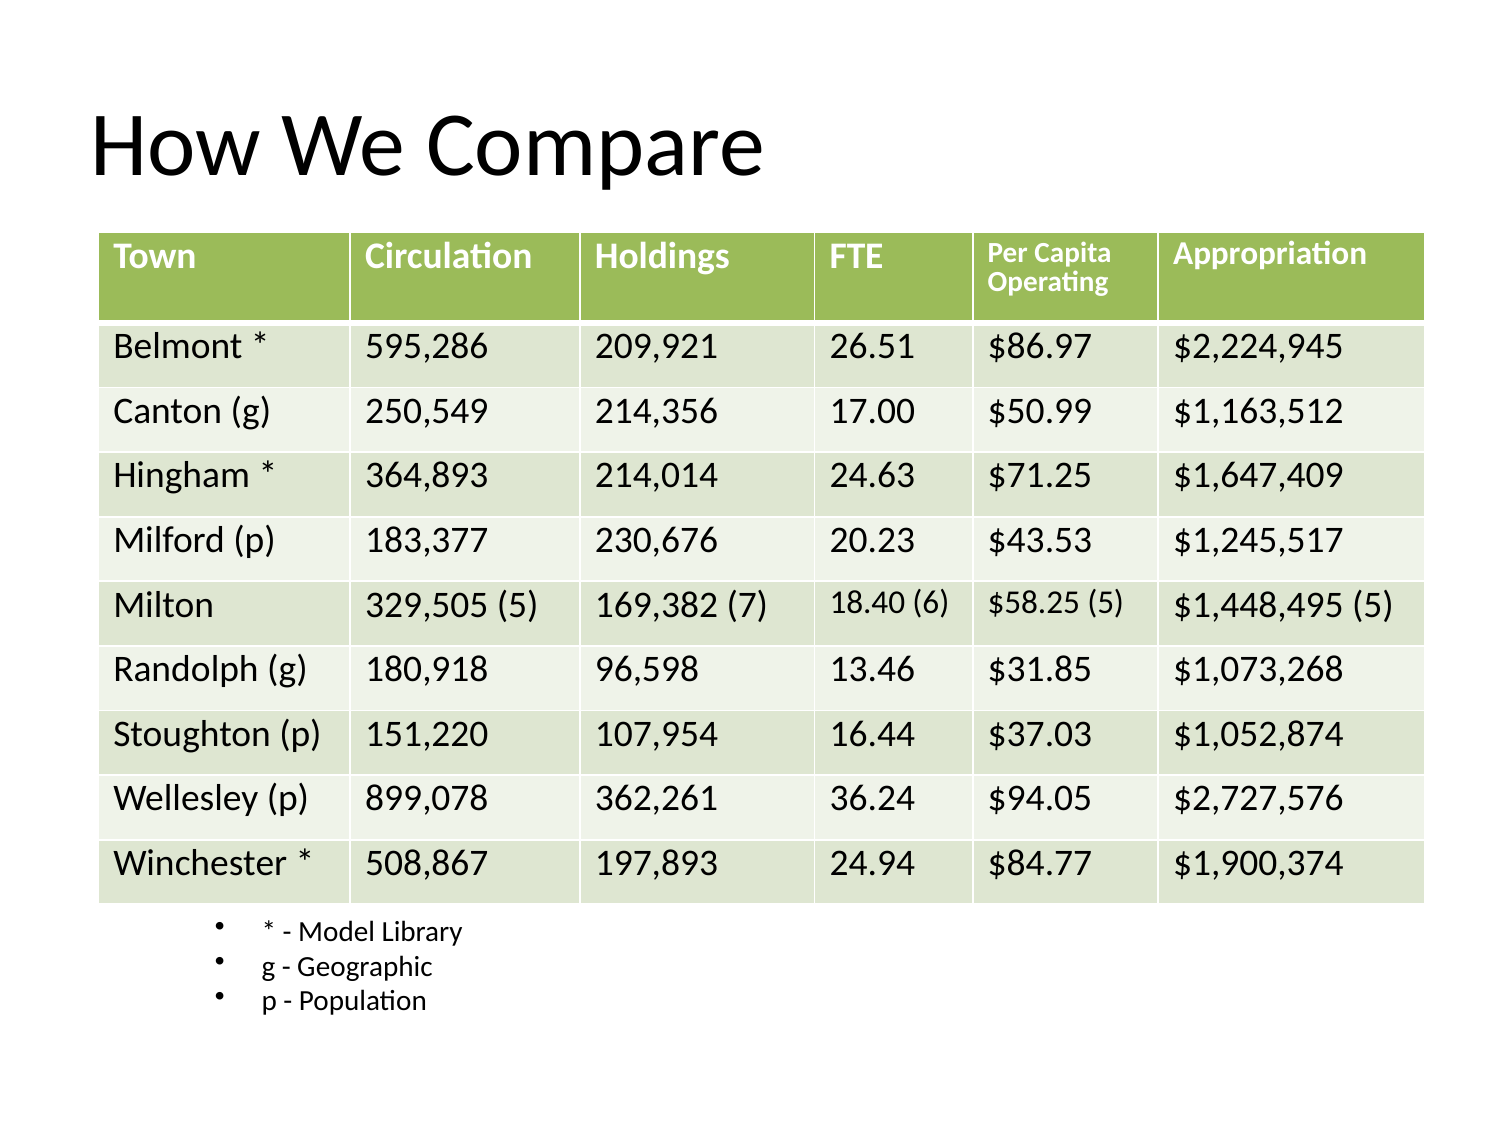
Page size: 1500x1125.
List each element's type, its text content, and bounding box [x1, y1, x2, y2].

table_cell Canton (g) [99, 388, 349, 451]
table_cell $50.99 [974, 388, 1157, 451]
table_cell $58.25 (5) [974, 582, 1157, 645]
table_cell 24.94 [815, 841, 972, 903]
table_cell Winchester * [99, 841, 349, 903]
table_cell 169,382 (7) [581, 582, 814, 645]
table_cell 364,893 [351, 453, 579, 516]
table_cell $1,900,374 [1159, 841, 1424, 903]
table_cell Wellesley (p) [99, 776, 349, 839]
table_cell 18.40 (6) [815, 582, 972, 645]
table_cell $37.03 [974, 711, 1157, 774]
table_cell 13.46 [815, 647, 972, 710]
table_header Town [99, 233, 349, 320]
table_cell $84.77 [974, 841, 1157, 903]
table_cell Stoughton (p) [99, 711, 349, 774]
table_cell 508,867 [351, 841, 579, 903]
table_cell $1,647,409 [1159, 453, 1424, 516]
table_cell 24.63 [815, 453, 972, 516]
table_header Per Capita Operating [974, 233, 1157, 320]
table_cell 183,377 [351, 518, 579, 580]
table_cell 214,014 [581, 453, 814, 516]
table_cell 197,893 [581, 841, 814, 903]
table_header Appropriation [1159, 233, 1424, 320]
table_cell 250,549 [351, 388, 579, 451]
table_cell Belmont * [99, 326, 349, 387]
table_cell $1,073,268 [1159, 647, 1424, 710]
table_cell $86.97 [974, 326, 1157, 387]
table_cell 209,921 [581, 326, 814, 387]
table_cell $1,052,874 [1159, 711, 1424, 774]
table_cell Milford (p) [99, 518, 349, 580]
table_cell $43.53 [974, 518, 1157, 580]
table_cell 17.00 [815, 388, 972, 451]
table_cell 26.51 [815, 326, 972, 387]
table_cell 362,261 [581, 776, 814, 839]
table_cell 595,286 [351, 326, 579, 387]
table_cell 329,505 (5) [351, 582, 579, 645]
table_cell 96,598 [581, 647, 814, 710]
table_cell 180,918 [351, 647, 579, 710]
table_cell 899,078 [351, 776, 579, 839]
table_cell $71.25 [974, 453, 1157, 516]
table_cell 230,676 [581, 518, 814, 580]
table_cell Randolph (g) [99, 647, 349, 710]
table_cell 151,220 [351, 711, 579, 774]
table_header Holdings [581, 233, 814, 320]
table_cell 107,954 [581, 711, 814, 774]
title How We Compare [75, 45, 1425, 233]
table_cell $94.05 [974, 776, 1157, 839]
table_cell 16.44 [815, 711, 972, 774]
table_cell $1,448,495 (5) [1159, 582, 1424, 645]
table_cell $1,163,512 [1159, 388, 1424, 451]
table_cell $1,245,517 [1159, 518, 1424, 580]
table_cell 214,356 [581, 388, 814, 451]
table_header Circulation [351, 233, 579, 320]
table_cell $31.85 [974, 647, 1157, 710]
table_cell $2,224,945 [1159, 326, 1424, 387]
table_header FTE [815, 233, 972, 320]
table_cell $2,727,576 [1159, 776, 1424, 839]
table_cell 36.24 [815, 776, 972, 839]
table_cell Milton [99, 582, 349, 645]
table_cell Hingham * [99, 453, 349, 516]
text_box * - Model Library g - Geographic p - Population [199, 904, 1229, 1025]
table_cell 20.23 [815, 518, 972, 580]
